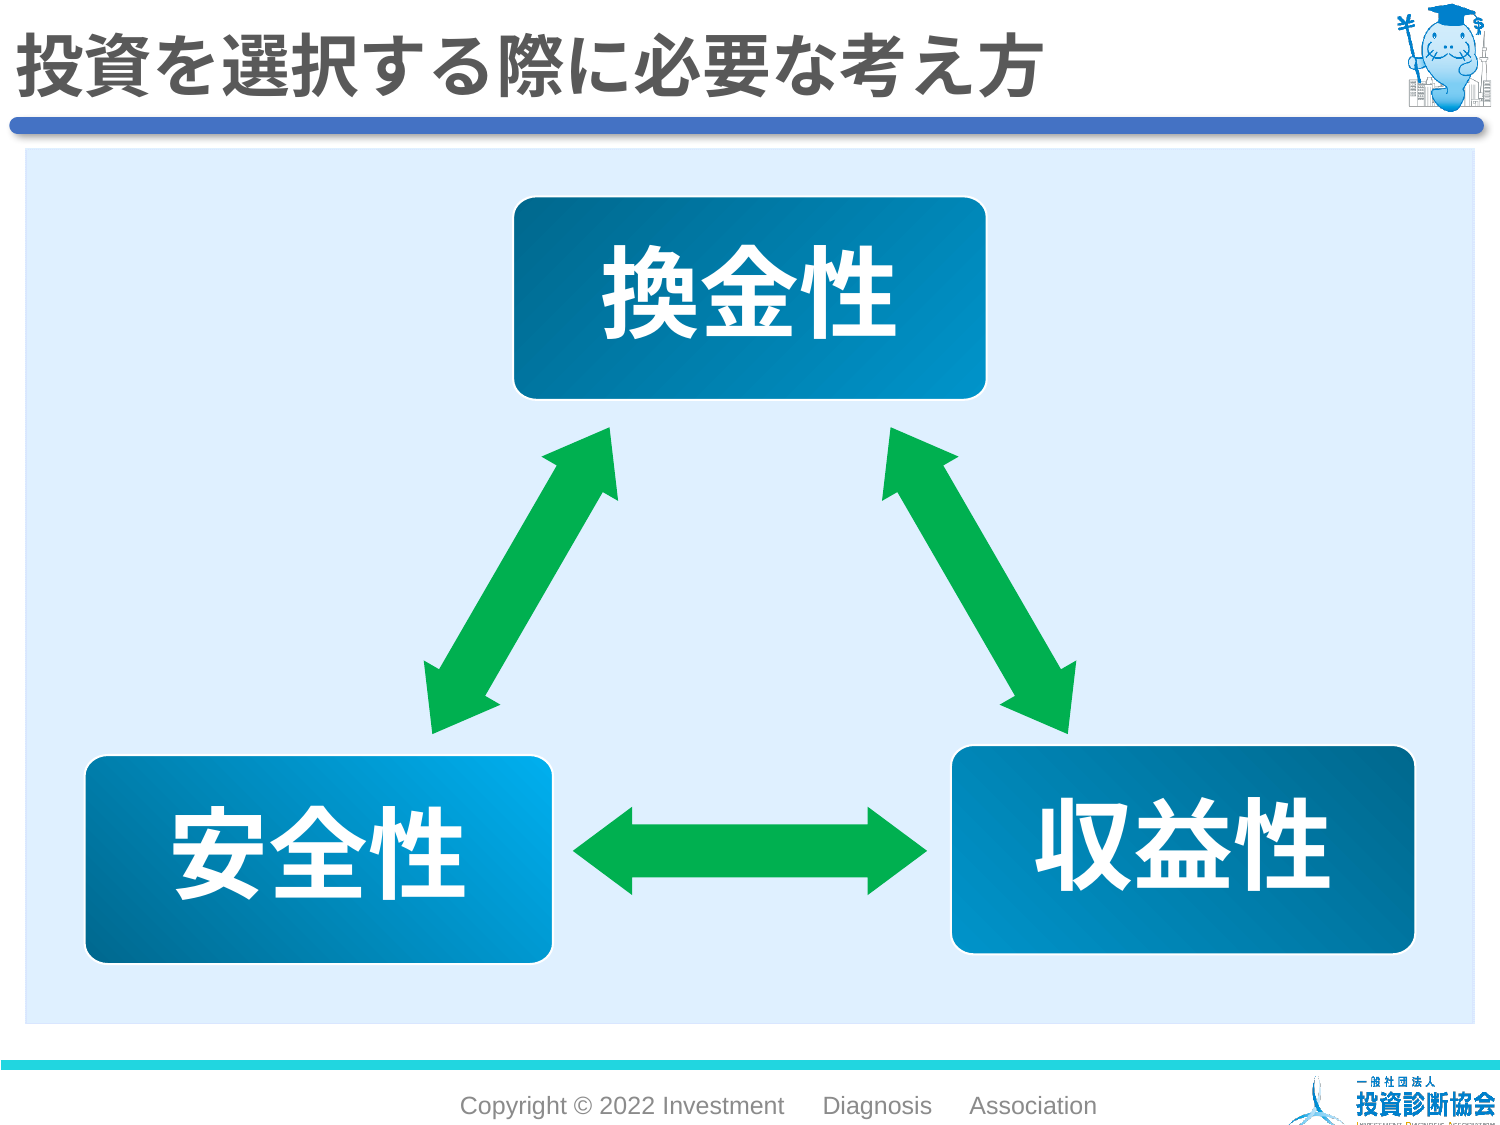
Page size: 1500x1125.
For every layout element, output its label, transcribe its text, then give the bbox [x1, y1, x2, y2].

picture [25, 148, 1475, 1024]
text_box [476, 403, 1024, 896]
picture [1391, 0, 1500, 115]
text_box 投資を選択する際に必要な考え方 [0, 0, 1294, 178]
picture [1284, 1073, 1495, 1125]
